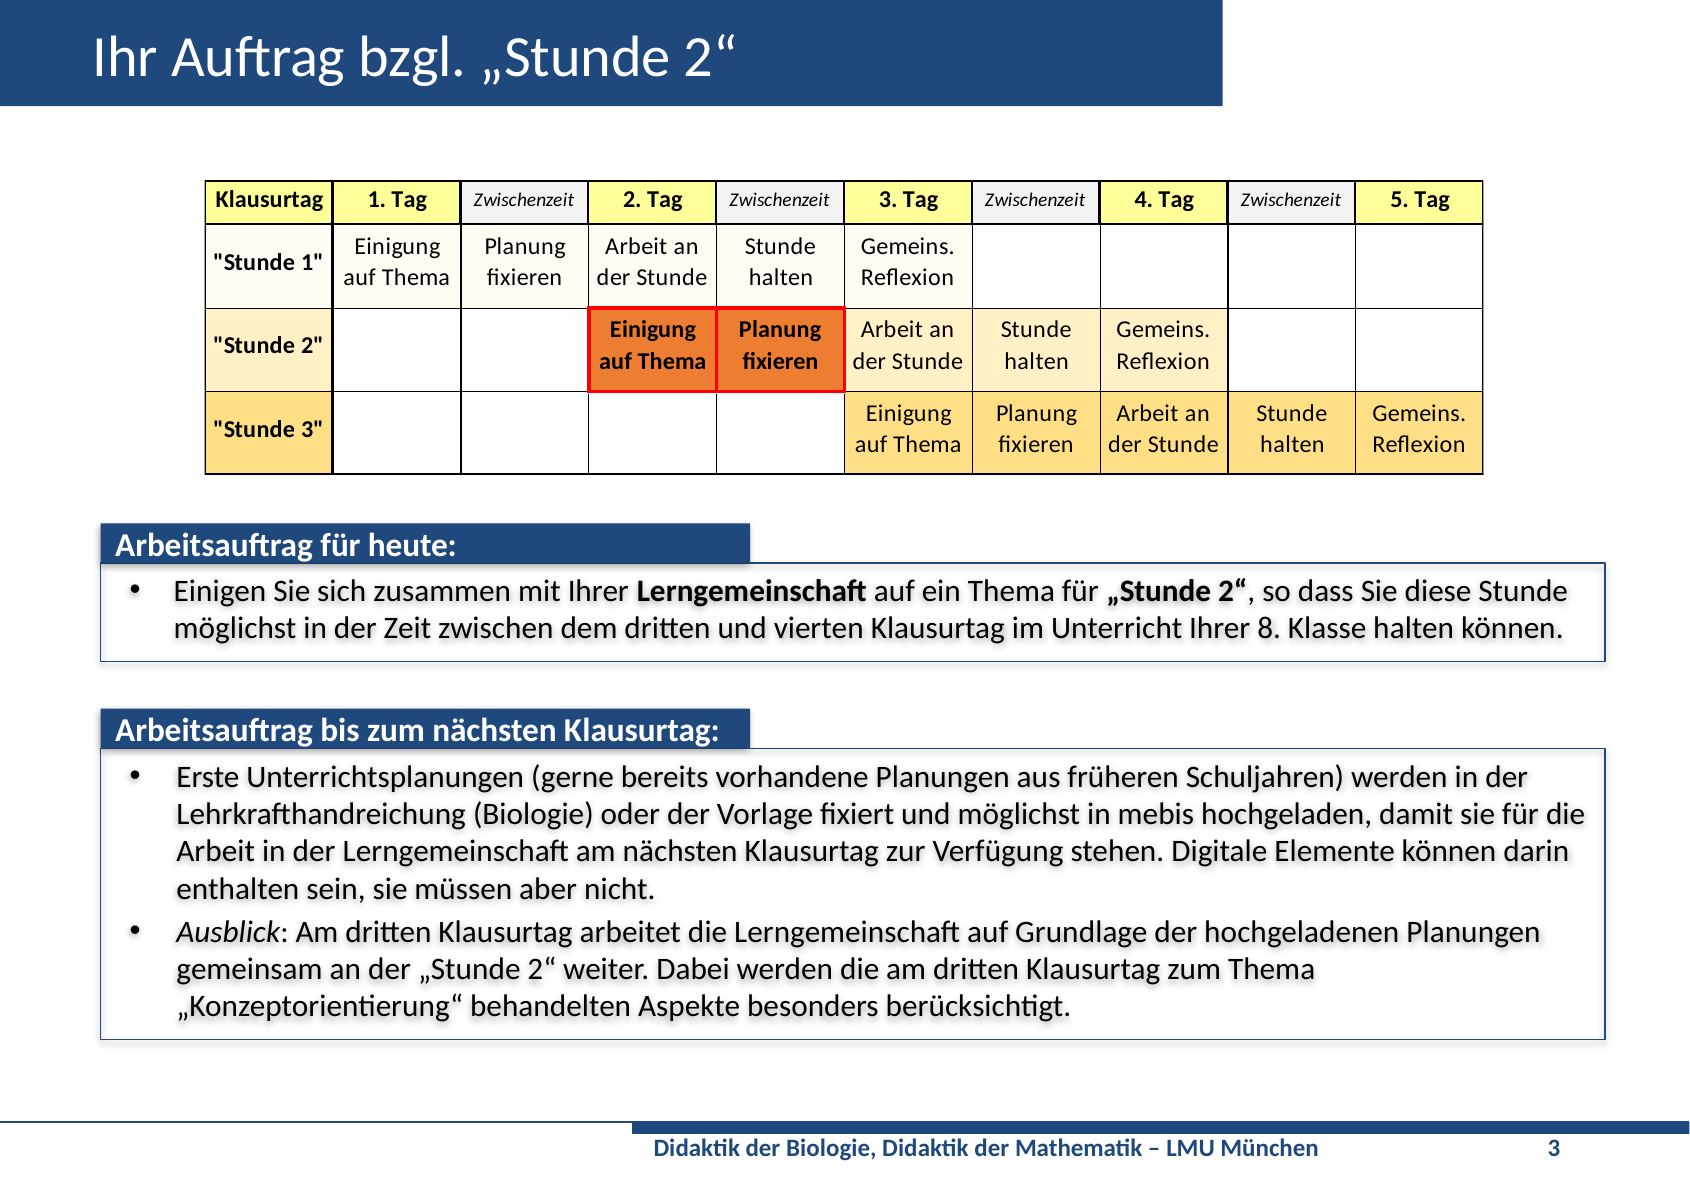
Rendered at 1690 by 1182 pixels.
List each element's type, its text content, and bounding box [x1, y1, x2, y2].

text_box Erste Unterrichtsplanungen (gerne bereits vorhandene Planungen aus früheren Schuljahren) werden in der Lehrkrafthandreichung (Biologie) oder der Vorlage fixiert und möglichst in mebis hochgeladen, damit sie für die Arbeit in der Lerngemeinschaft am nächsten Klausurtag zur Verfügung stehen. Digitale Elemente können darin enthalten sein, sie müssen aber nicht. Ausblick: Am dritten Klausurtag arbeitet die Lerngemeinschaft auf Grundlage der hochgeladenen Planungen gemeinsam an der „Stunde 2“ weiter. Dabei werden die am dritten Klausurtag zum Thema „Konzeptorientierung“ behandelten Aspekte besonders berücksichtigt. [100, 748, 1606, 1040]
text_box Einigen Sie sich zusammen mit Ihrer Lerngemeinschaft auf ein Thema für „Stunde 2“, so dass Sie diese Stunde möglichst in der Zeit zwischen dem dritten und vierten Klausurtag im Unterricht Ihrer 8. Klasse halten können. [100, 562, 1606, 662]
text_box Arbeitsauftrag für heute: [100, 523, 751, 564]
title Ihr Auftrag bzgl. „Stunde 2“ [76, 0, 1211, 107]
text_box Arbeitsauftrag bis zum nächsten Klausurtag: [100, 708, 751, 749]
picture [204, 180, 1485, 476]
